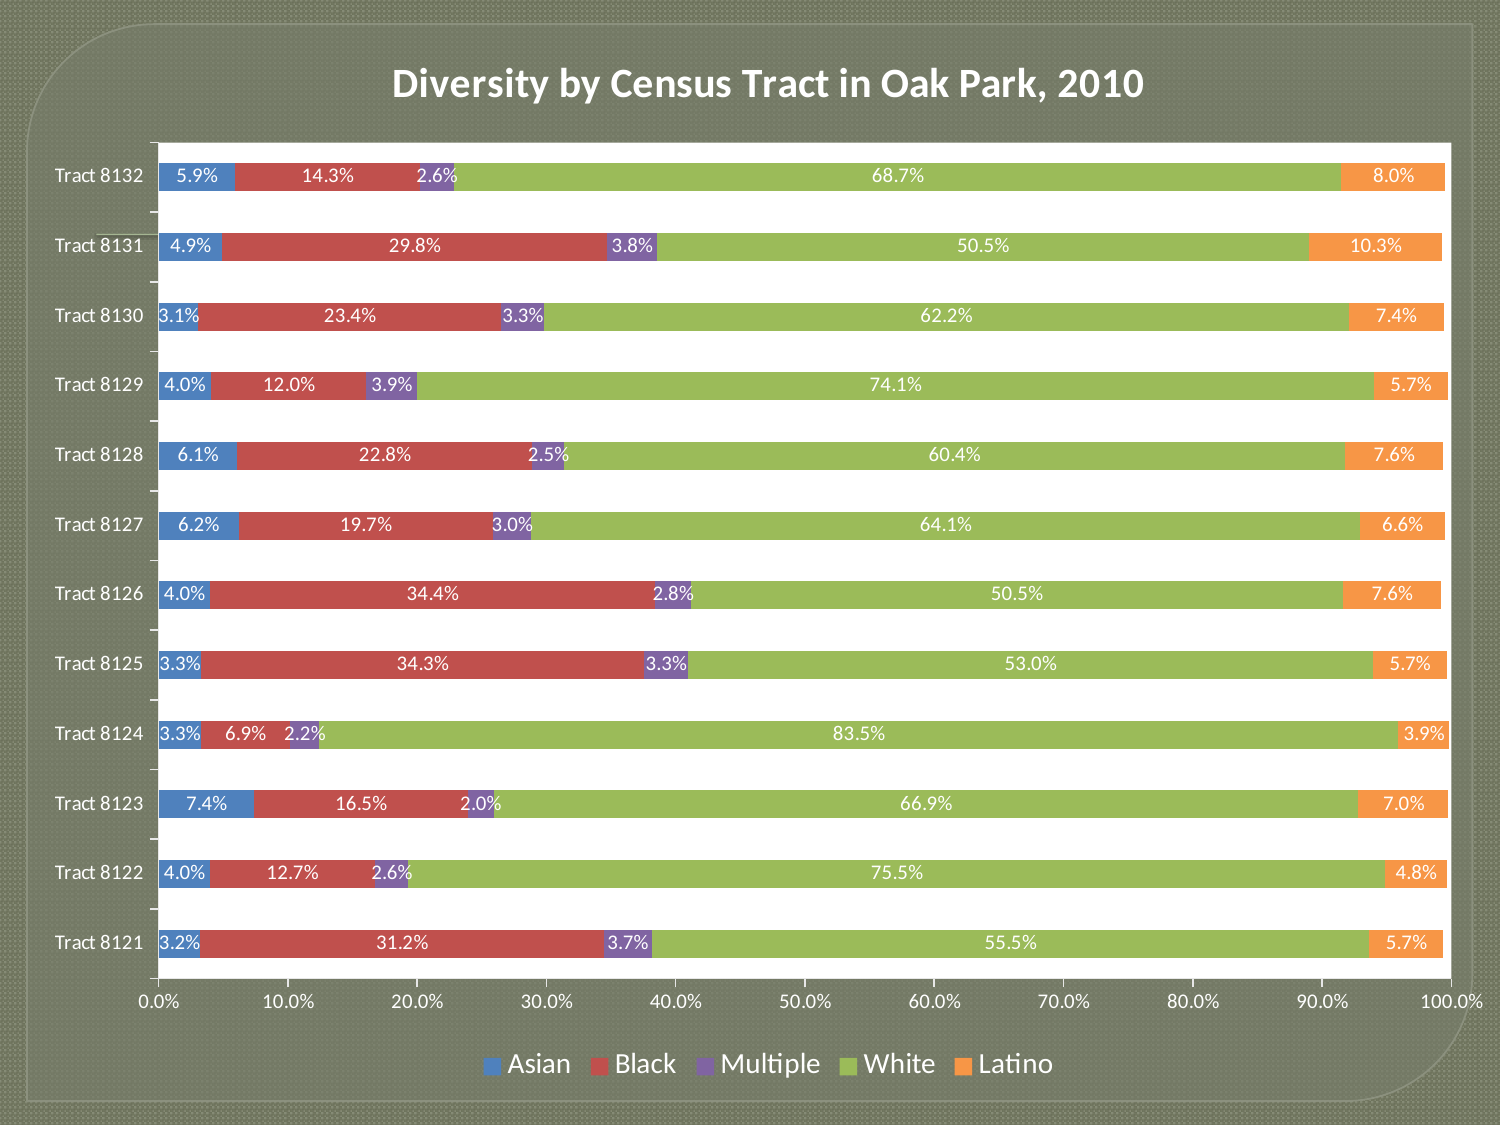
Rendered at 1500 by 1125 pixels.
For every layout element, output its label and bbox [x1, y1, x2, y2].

chart [24, 24, 1500, 1088]
